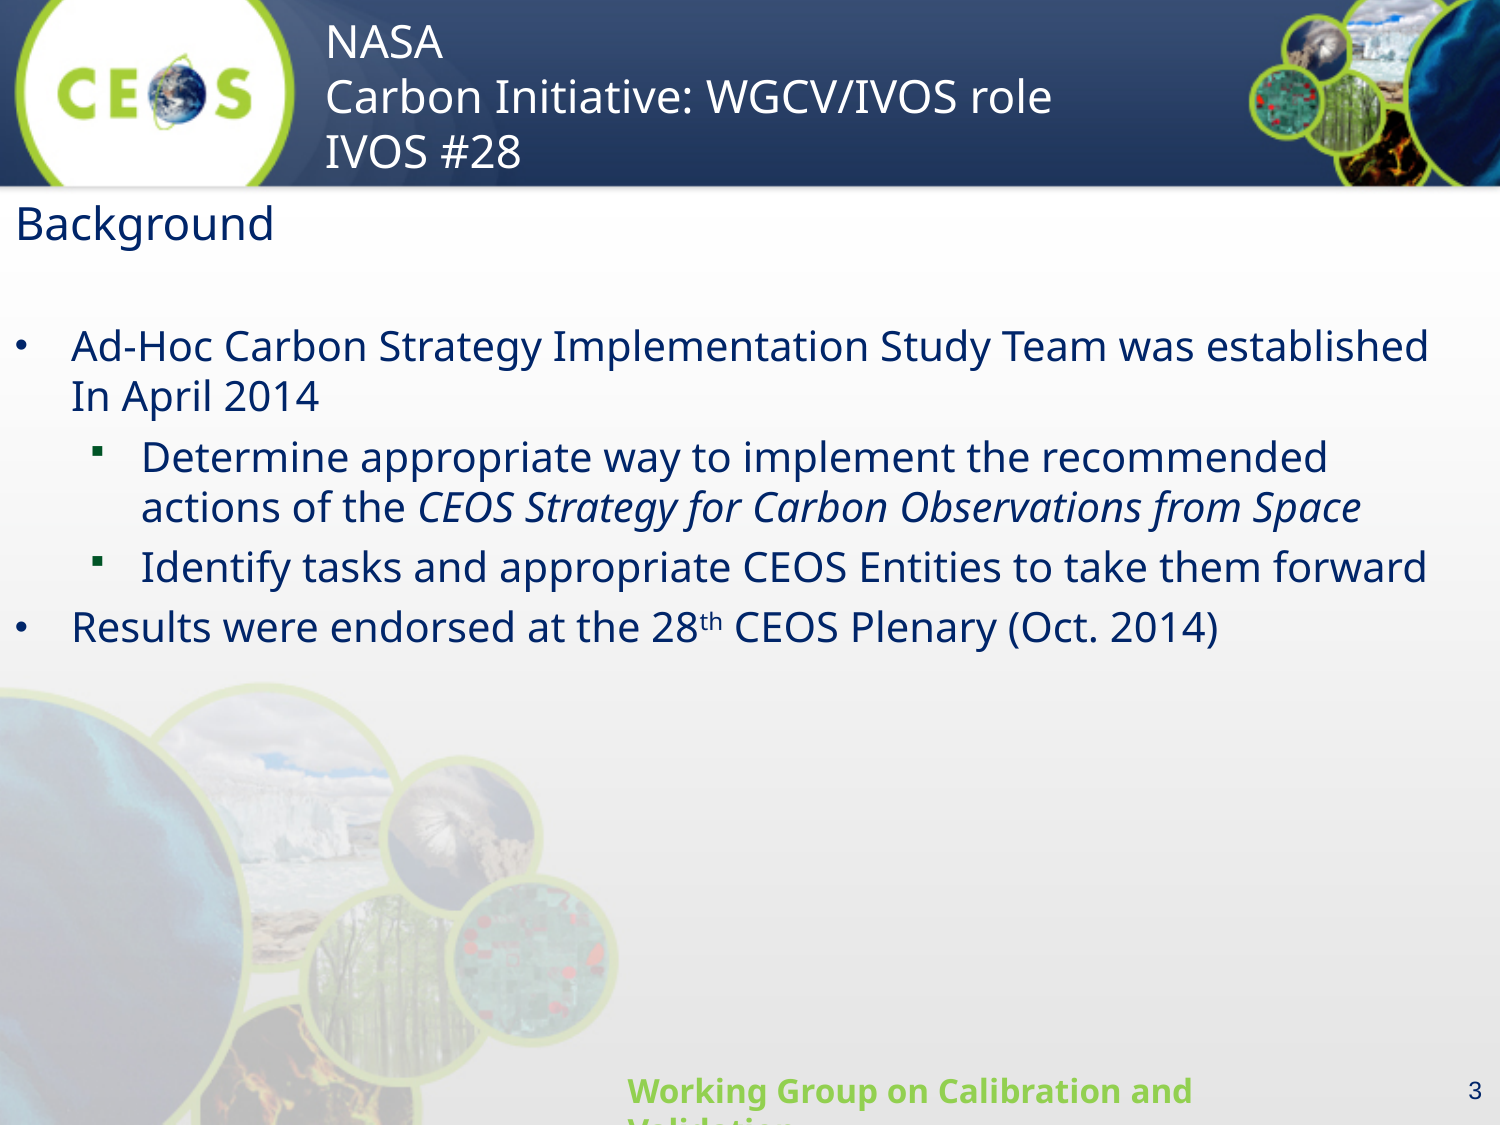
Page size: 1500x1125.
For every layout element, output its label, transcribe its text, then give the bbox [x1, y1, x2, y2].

list Background [0, 187, 1363, 312]
list Ad-Hoc Carbon Strategy Implementation Study Team was established In April 2014 Determine appropriate way to implement the recommended actions of the CEOS Strategy for Carbon Observations from Space Identify tasks and appropriate CEOS Entities to take them forward Results were endorsed at the 28th CEOS Plenary (Oct. 2014) [0, 312, 1450, 1063]
picture [0, 0, 1500, 1125]
